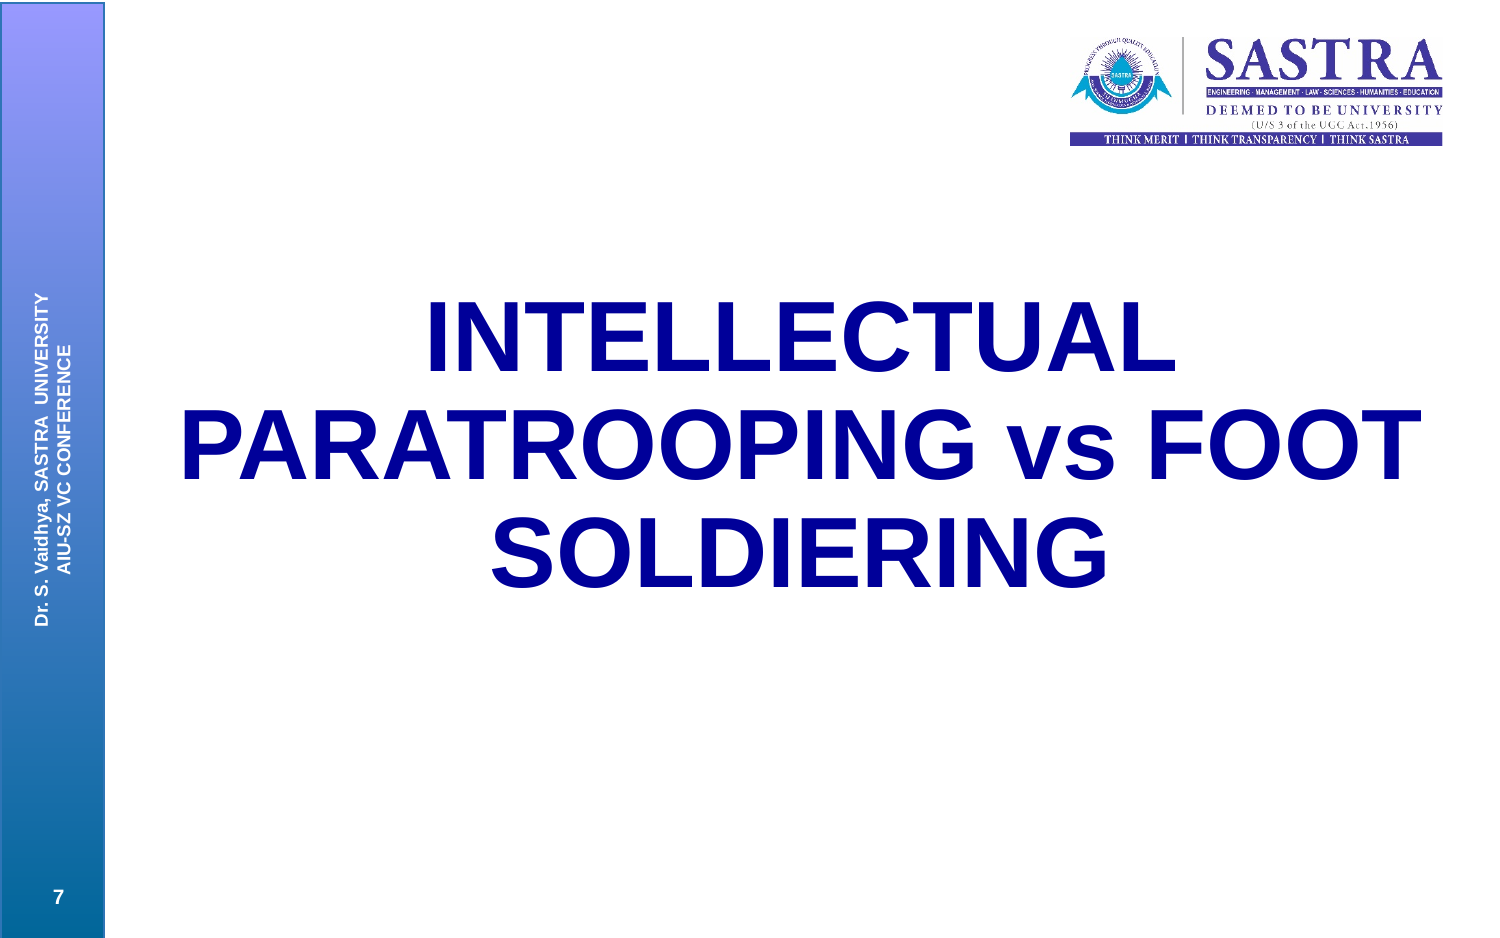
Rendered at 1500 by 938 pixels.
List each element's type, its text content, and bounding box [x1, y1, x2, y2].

picture [1070, 37, 1443, 146]
title INTELLECTUAL PARATROOPING vs FOOT SOLDIERING [123, 208, 1479, 686]
footer Dr. S. Vaidhya, SASTRA UNIVERSITY AIU-SZ VC CONFERENCE [20, 267, 83, 654]
slide_number 7 [27, 870, 77, 922]
